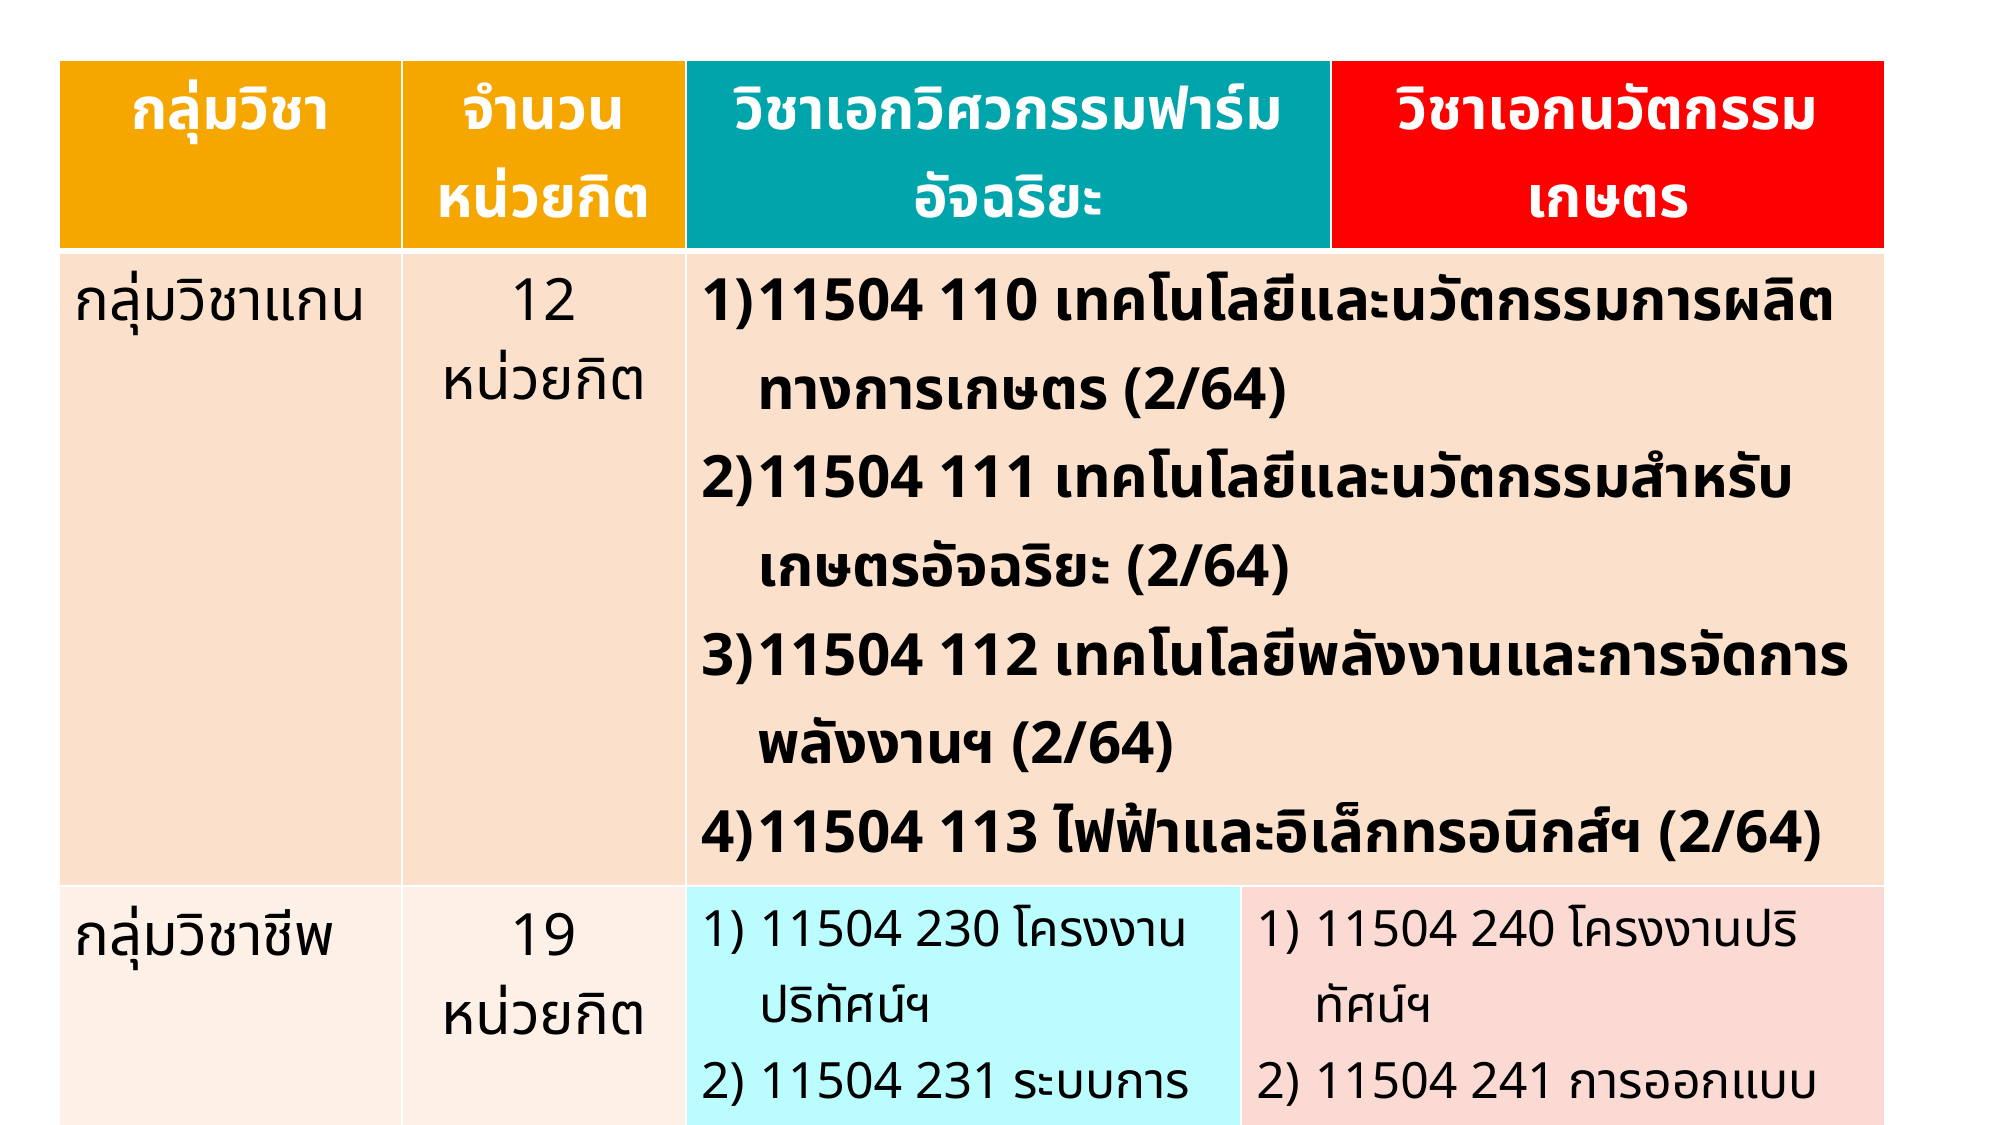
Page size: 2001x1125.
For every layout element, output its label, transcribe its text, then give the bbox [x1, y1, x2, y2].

table_cell 11504 230 โครงงานปริทัศน์ฯ 11504 231 ระบบการจัดการฟาร์มฯ 11504 232 ข้อมูลขนาดใหญ่ฯ 11504 233 ปัญญาประดิษฐ์ฯ 11504 234 การออกแบบระบบโรงเรือนฯ 11504 235 โครงงานวิศวกรรมฟาร์มฯ 11504 291 การฝึกงานวิศวกรรมฯ [687, 887, 1240, 1125]
table_cell 19 หน่วยกิต [403, 887, 685, 1125]
table_header จำนวนหน่วยกิต [403, 61, 685, 248]
table_cell 11504 110 เทคโนโลยีและนวัตกรรมการผลิตทางการเกษตร (2/64) 11504 111 เทคโนโลยีและนวัตกรรมสำหรับเกษตรอัจฉริยะ (2/64) 11504 112 เทคโนโลยีพลังงานและการจัดการพลังงานฯ (2/64) 11504 113 ไฟฟ้าและอิเล็กทรอนิกส์ฯ (2/64) [687, 254, 1884, 885]
table_cell 12 หน่วยกิต [403, 254, 685, 885]
table_header วิชาเอกนวัตกรรมเกษตร [1332, 61, 1884, 248]
table_header วิชาเอกวิศวกรรมฟาร์มอัจฉริยะ [687, 61, 1330, 248]
table_cell กลุ่มวิชาแกน [60, 254, 401, 885]
table_cell กลุ่มวิชาชีพ [60, 887, 401, 1125]
table_cell 11504 240 โครงงานปริทัศน์ฯ 11504 241 การออกแบบโรงงานแปรรูปฯ 11504 242 นวัตกรรมการแปรรูปฯ 11504 243 นวัตกรรมฯ กัญชา 11504 244 การออกแบบบรรจุภัณฑ์ฯ 11504 245 โครงงานวิศวกรรมฟาร์มฯ 11504 292 การฝึกงานวิศวกรรมฯ [1242, 887, 1884, 1125]
table_header กลุ่มวิชา [60, 61, 401, 248]
